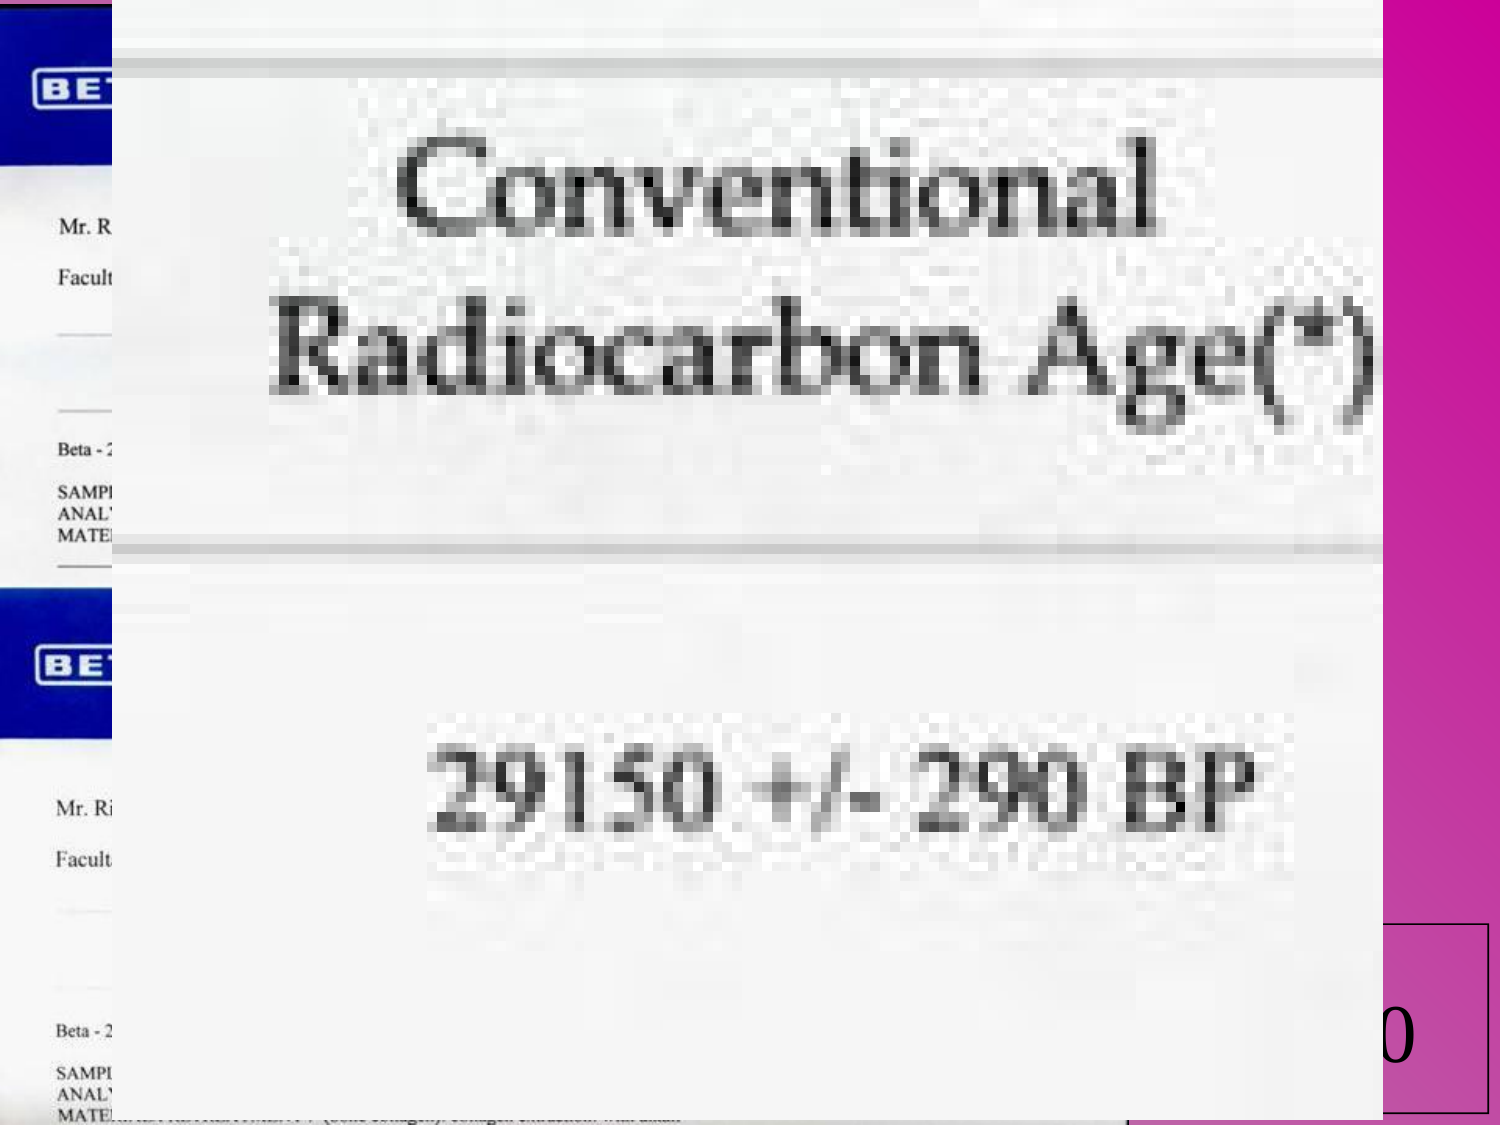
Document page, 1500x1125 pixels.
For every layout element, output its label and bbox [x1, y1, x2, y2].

text_box [1387, 923, 1489, 1114]
picture [0, 0, 1383, 1125]
